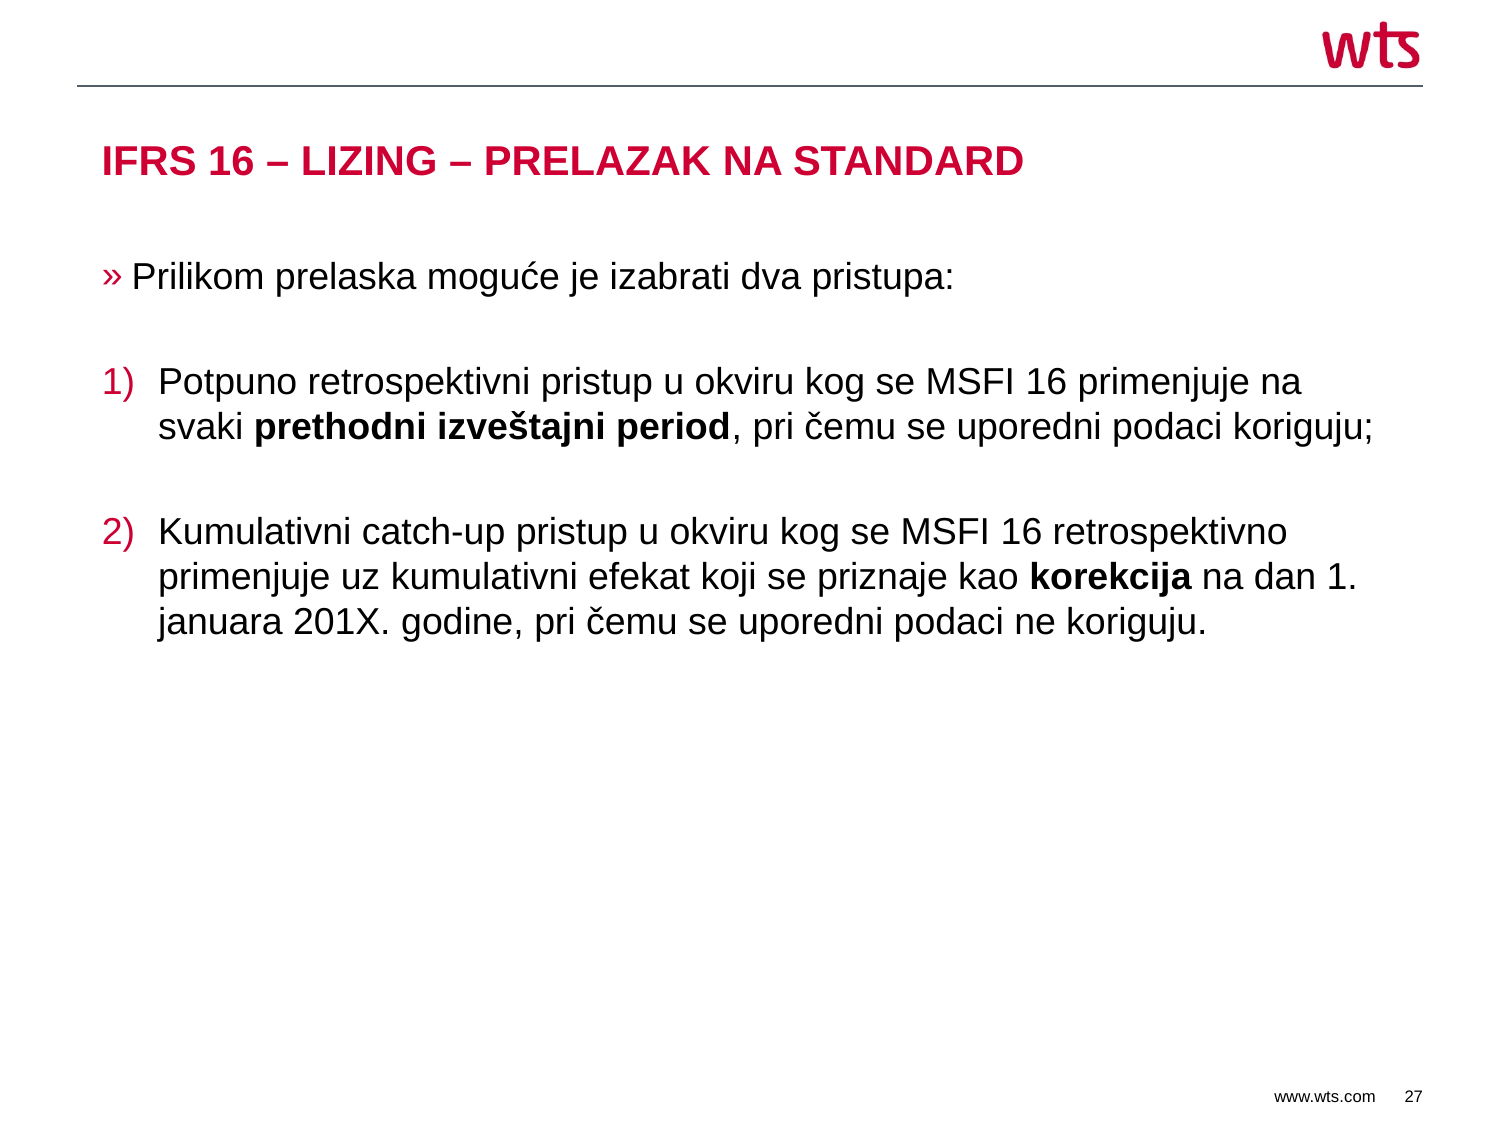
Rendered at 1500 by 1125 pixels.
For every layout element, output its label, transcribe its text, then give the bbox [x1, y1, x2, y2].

picture [1321, 20, 1420, 69]
slide_number 27 [1389, 1085, 1424, 1107]
list Prilikom prelaska moguće je izabrati dva pristupa: Potpuno retrospektivni pristup u okviru kog se MSFI 16 primenjuje na svaki prethodni izveštajni period, pri čemu se uporedni podaci koriguju; Kumulativni catch-up pristup u okviru kog se MSFI 16 retrospektivno primenjuje uz kumulativni efekat koji se priznaje kao korekcija na dan 1. januara 201X. godine, pri čemu se uporedni podaci ne koriguju. [101, 234, 1388, 848]
text_box IFRS 16 – LIZING – PRELAZAK NA STANDARD [101, 133, 1449, 234]
footer www.wts.com [1273, 848, 1377, 1125]
